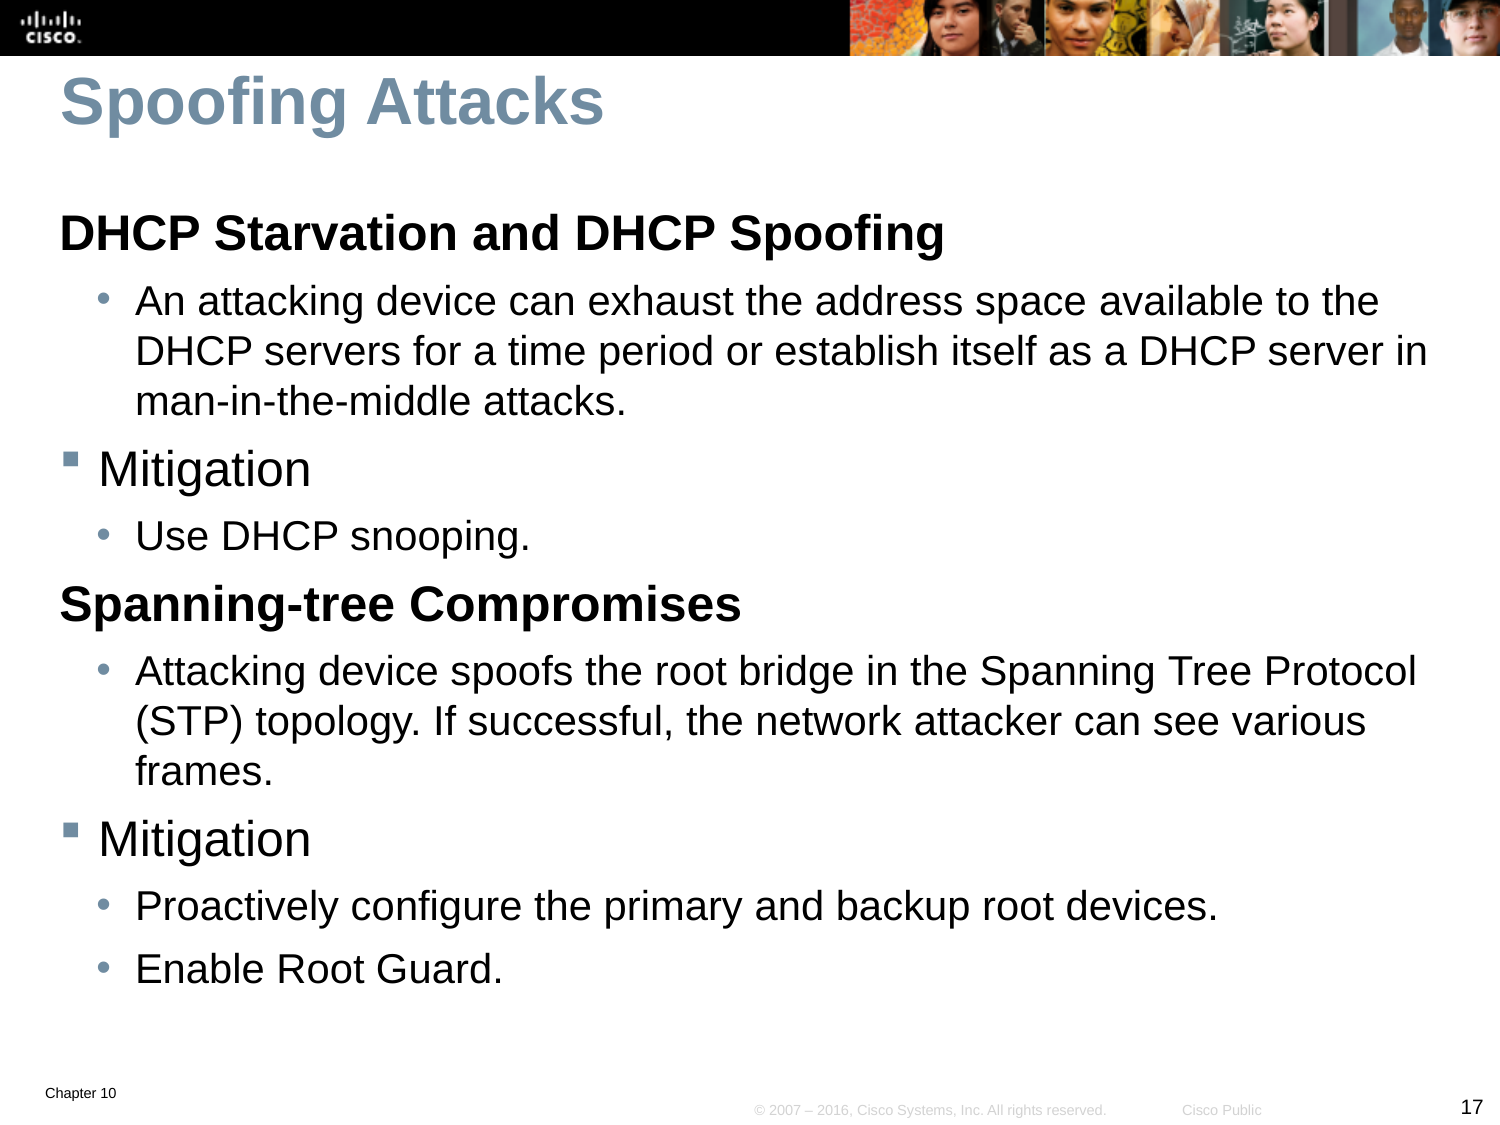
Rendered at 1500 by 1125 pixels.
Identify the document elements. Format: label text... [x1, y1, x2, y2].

list DHCP Starvation and DHCP Spoofing An attacking device can exhaust the address space available to the DHCP servers for a time period or establish itself as a DHCP server in man-in-the-middle attacks. Mitigation Use DHCP snooping. Spanning-tree Compromises Attacking device spoofs the root bridge in the Spanning Tree Protocol (STP) topology. If successful, the network attacker can see various frames. Mitigation Proactively configure the primary and backup root devices. Enable Root Guard. [45, 193, 1444, 1037]
title Spoofing Attacks [45, 59, 1444, 182]
picture [0, 0, 1500, 56]
